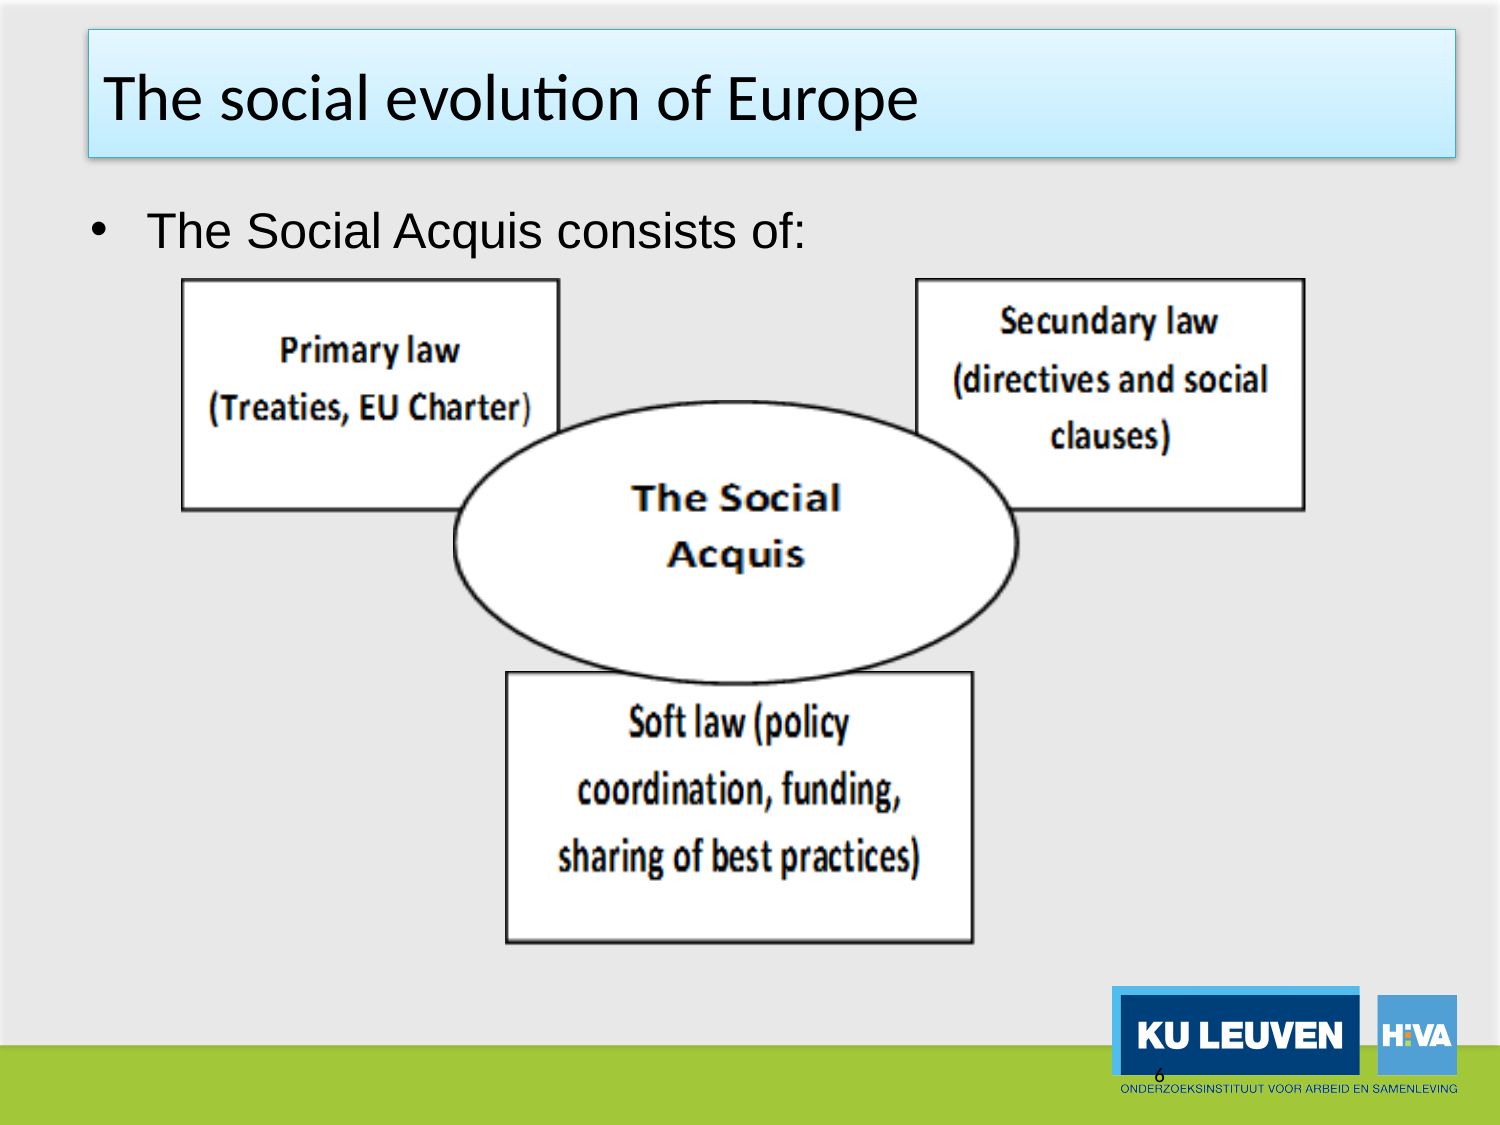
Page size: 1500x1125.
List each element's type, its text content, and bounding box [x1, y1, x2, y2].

title The social evolution of Europe [88, 29, 1456, 158]
list The Social Acquis consists of: [74, 178, 1426, 973]
picture [181, 278, 1309, 949]
picture [1112, 986, 1457, 1093]
slide_number 6 [677, 1050, 1180, 1098]
